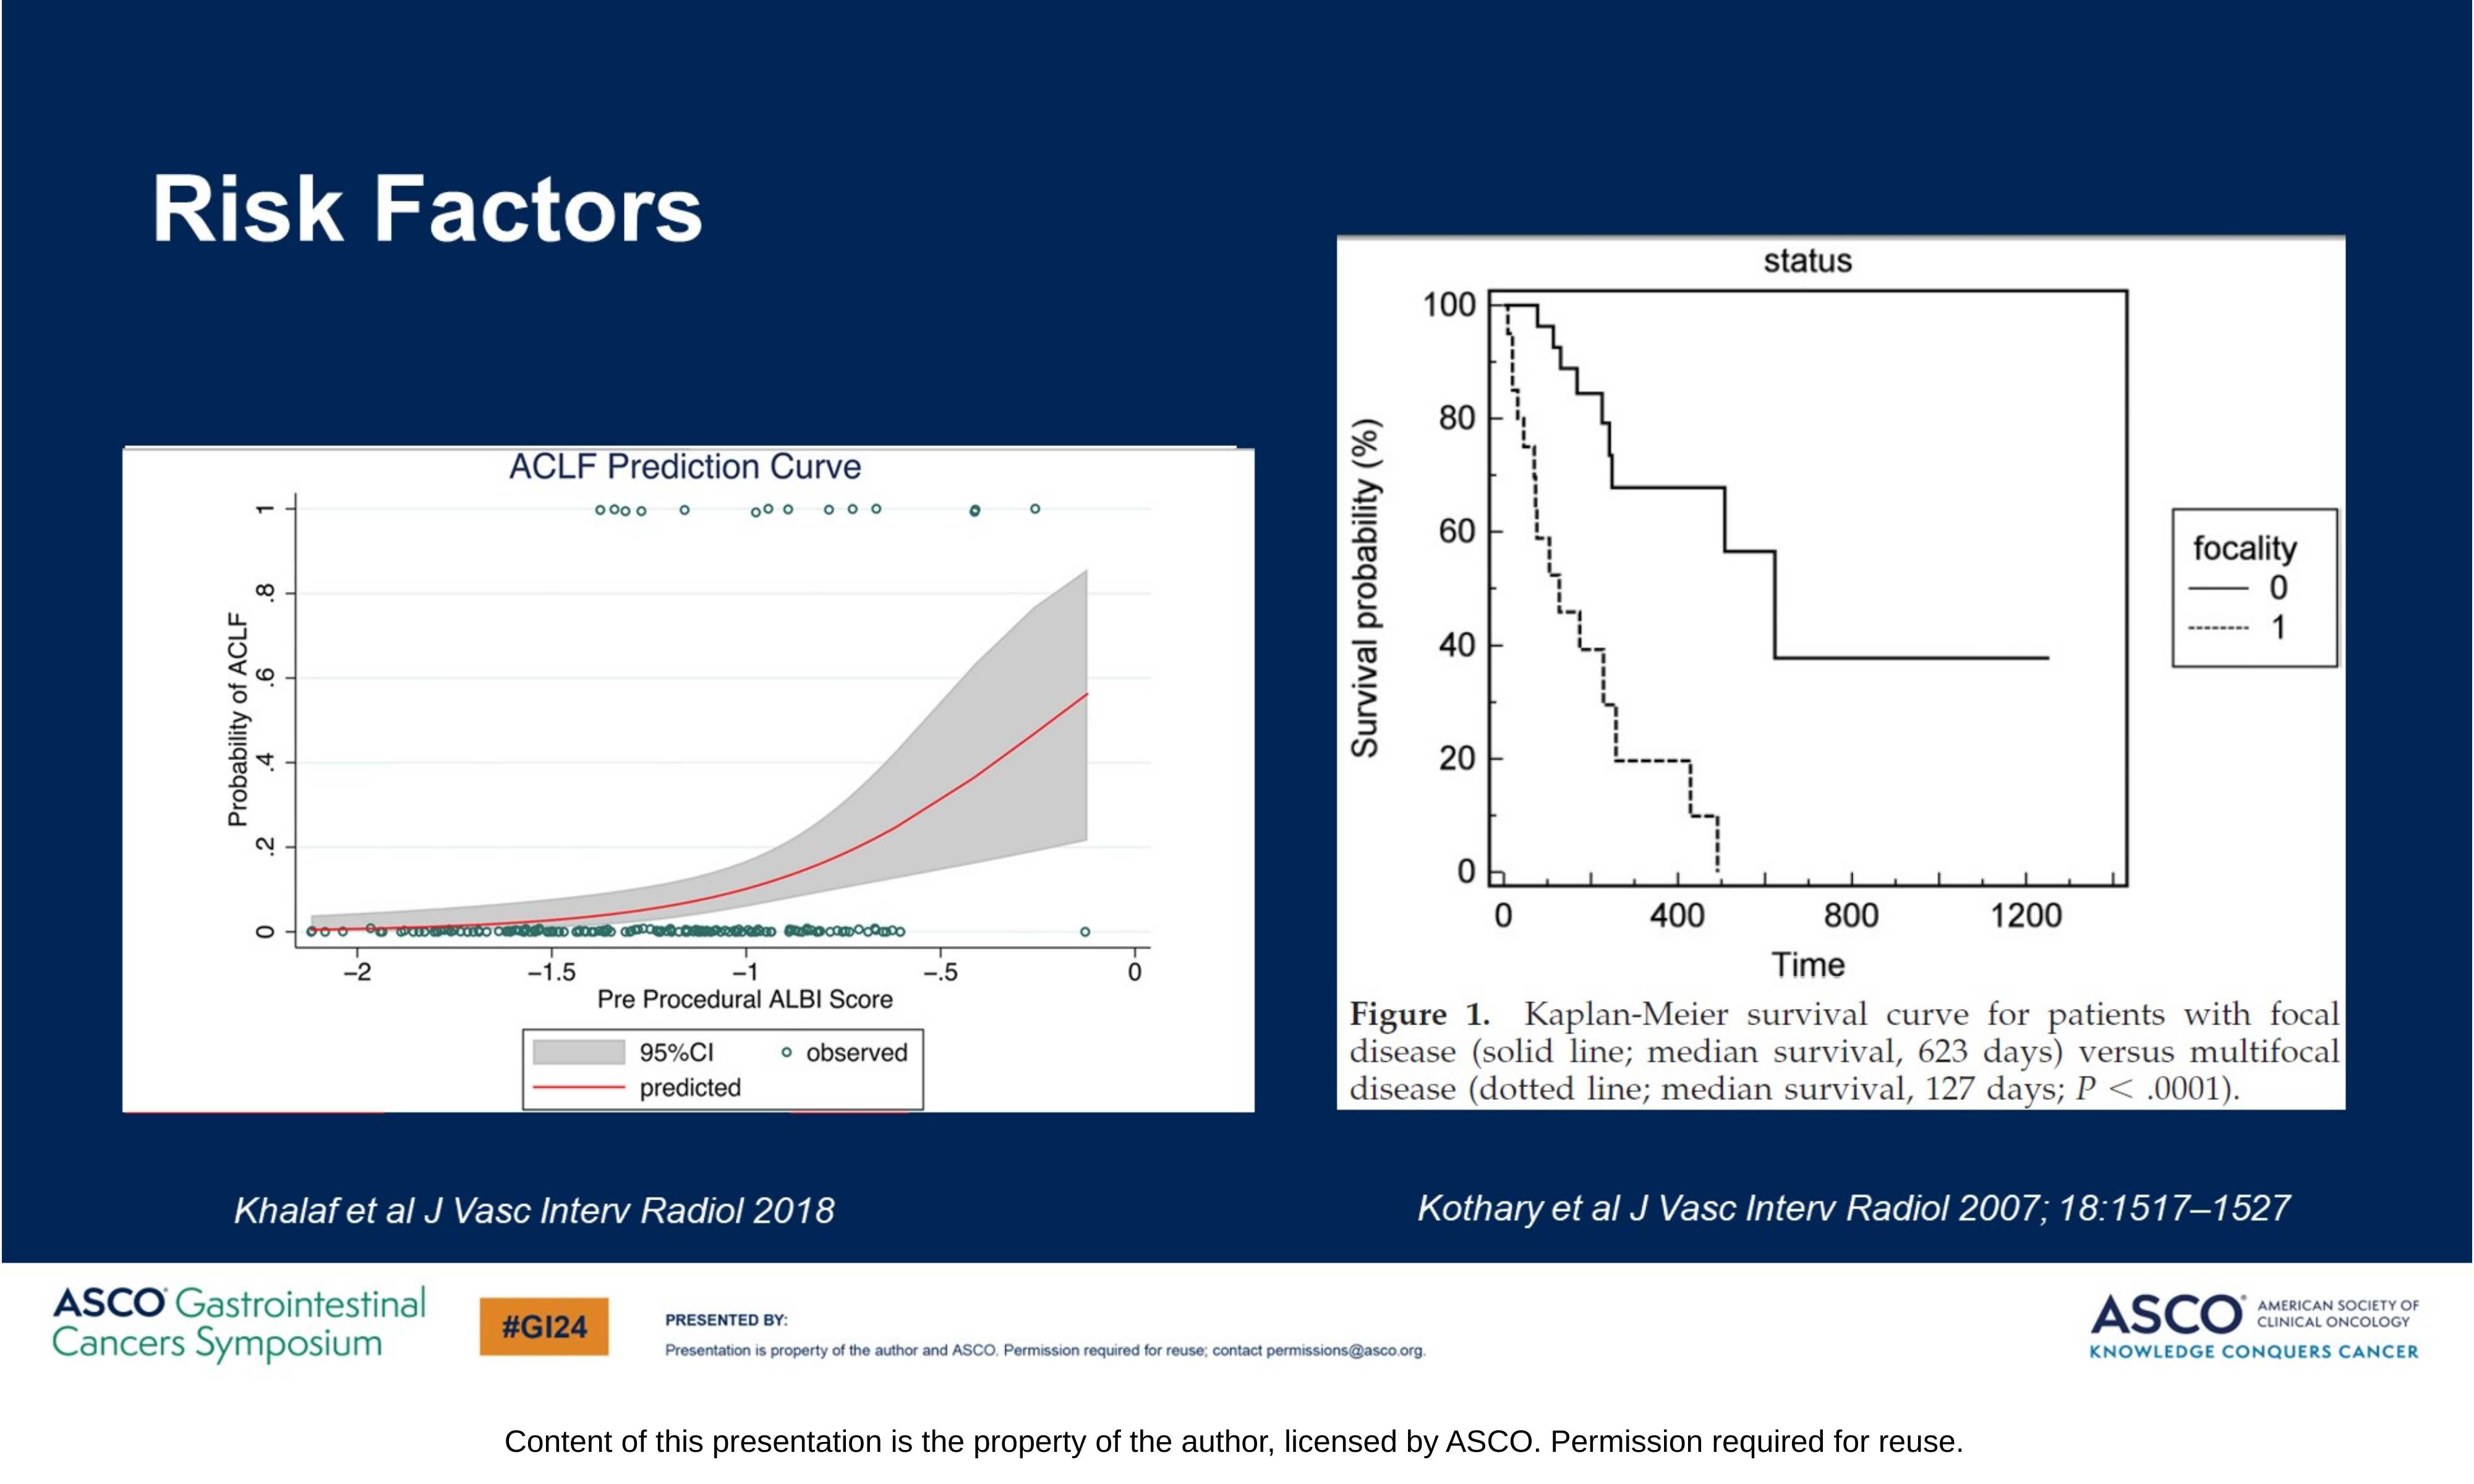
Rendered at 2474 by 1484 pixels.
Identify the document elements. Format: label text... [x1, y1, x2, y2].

text_box Content of this presentation is the property of the author, licensed by ASCO. Permission required for reuse. [0, 1399, 2474, 1477]
picture [2, 0, 2472, 1389]
